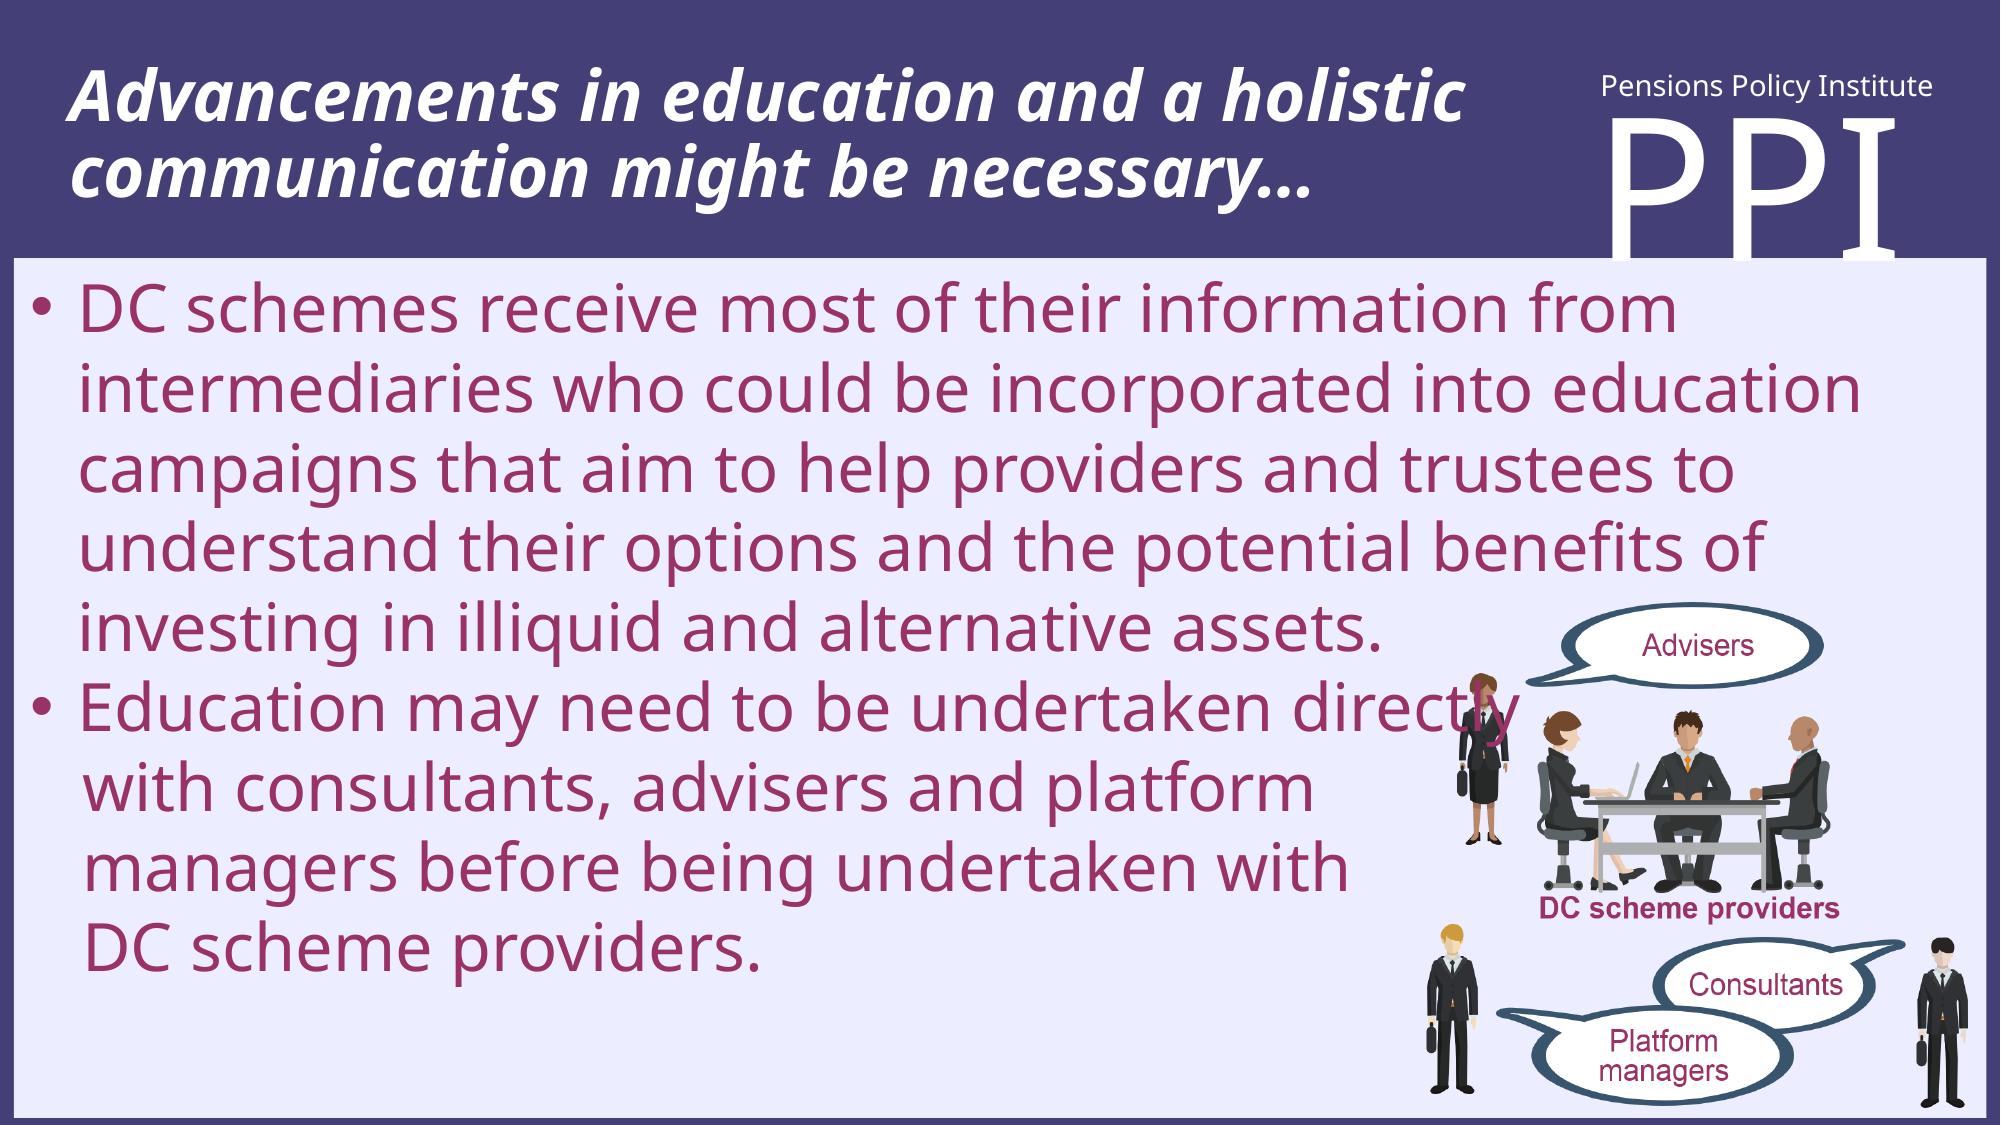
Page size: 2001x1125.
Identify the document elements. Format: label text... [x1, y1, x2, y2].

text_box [1578, 54, 1965, 312]
picture [13, 257, 1987, 1118]
text_box Advancements in education and a holistic communication might be necessary… [55, 52, 1529, 257]
